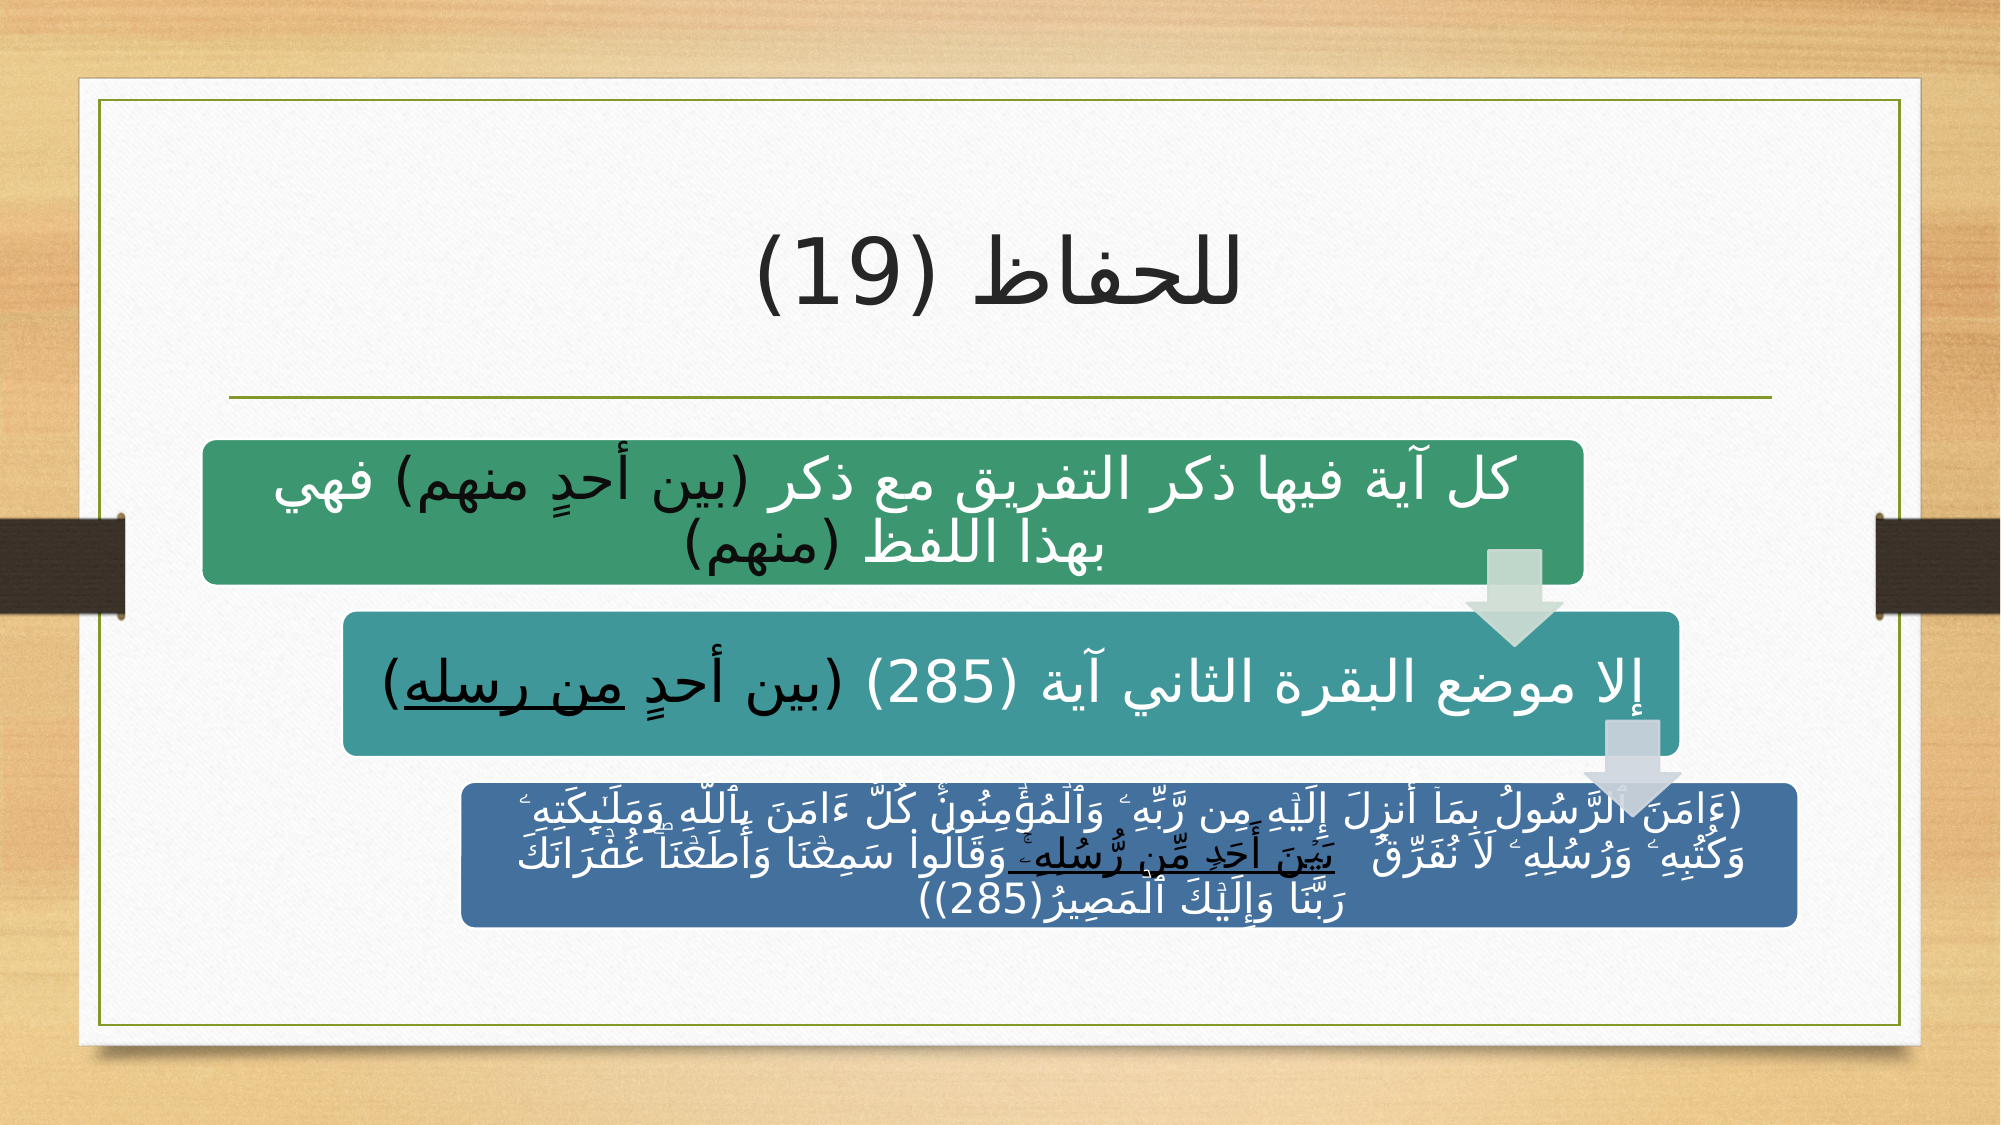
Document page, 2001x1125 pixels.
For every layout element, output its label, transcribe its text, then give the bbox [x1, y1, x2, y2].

title للحفاظ (19) [212, 161, 1788, 375]
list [212, 438, 1788, 929]
picture [0, 0, 2001, 1125]
